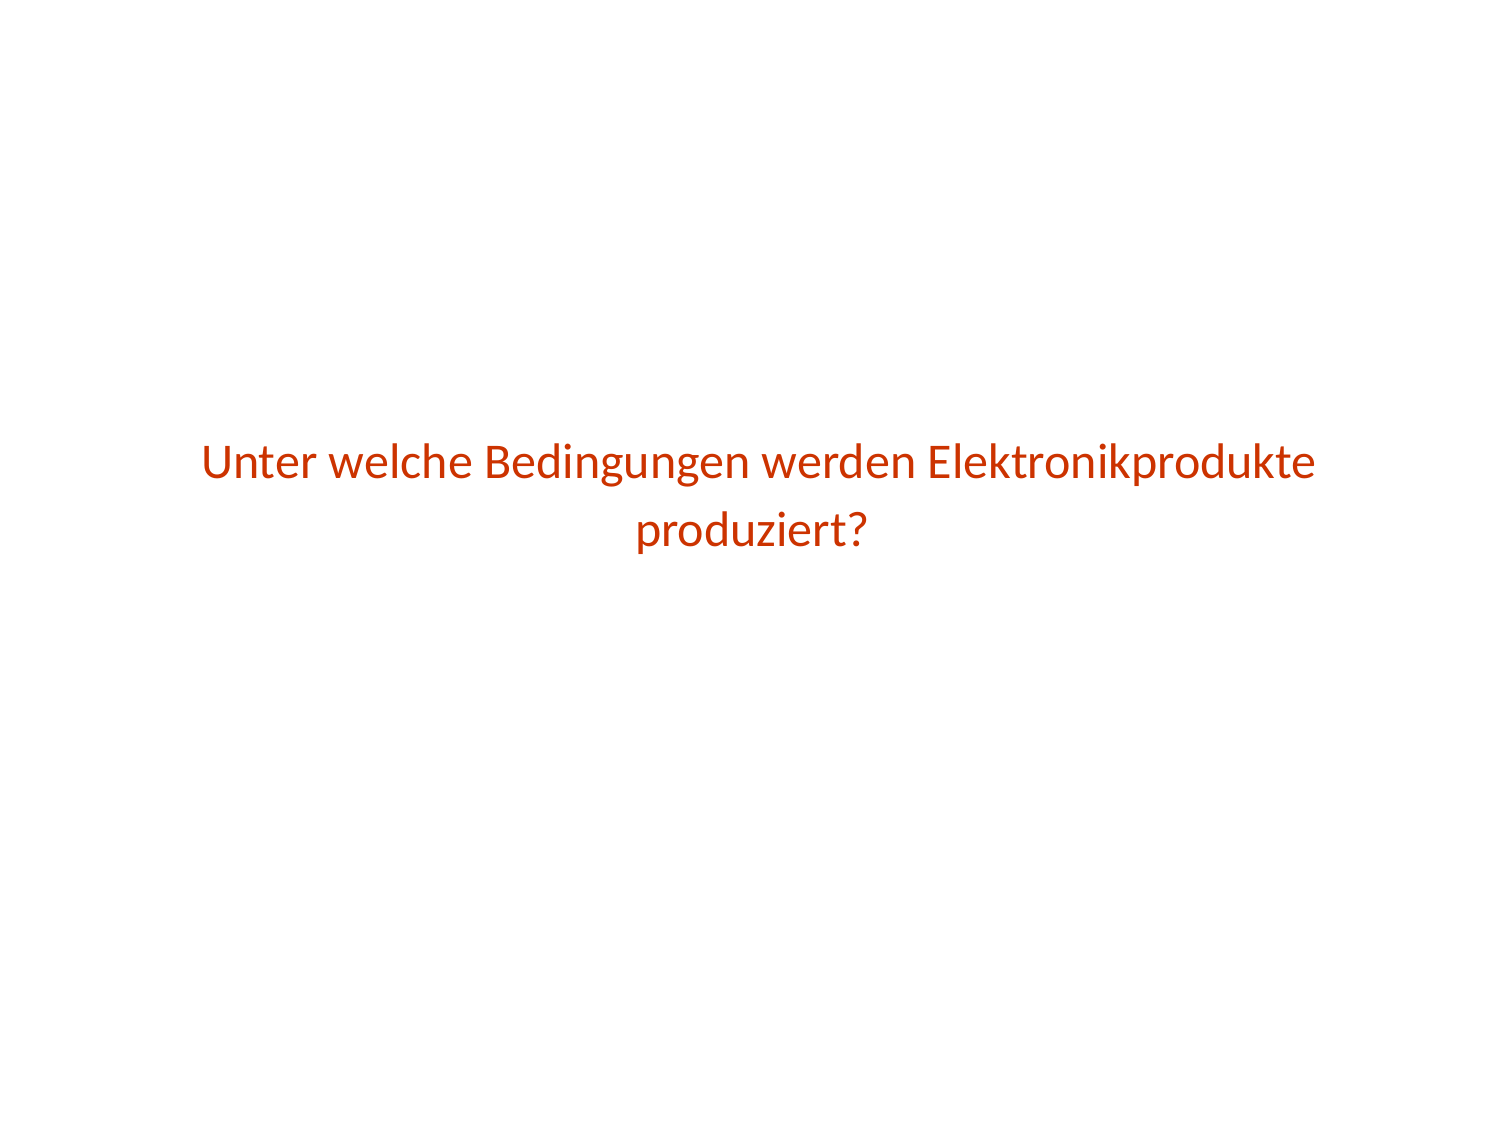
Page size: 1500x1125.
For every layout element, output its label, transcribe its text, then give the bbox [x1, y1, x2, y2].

text_box Unter welche Bedingungen werden Elektronikprodukte produziert? [159, 420, 1360, 566]
